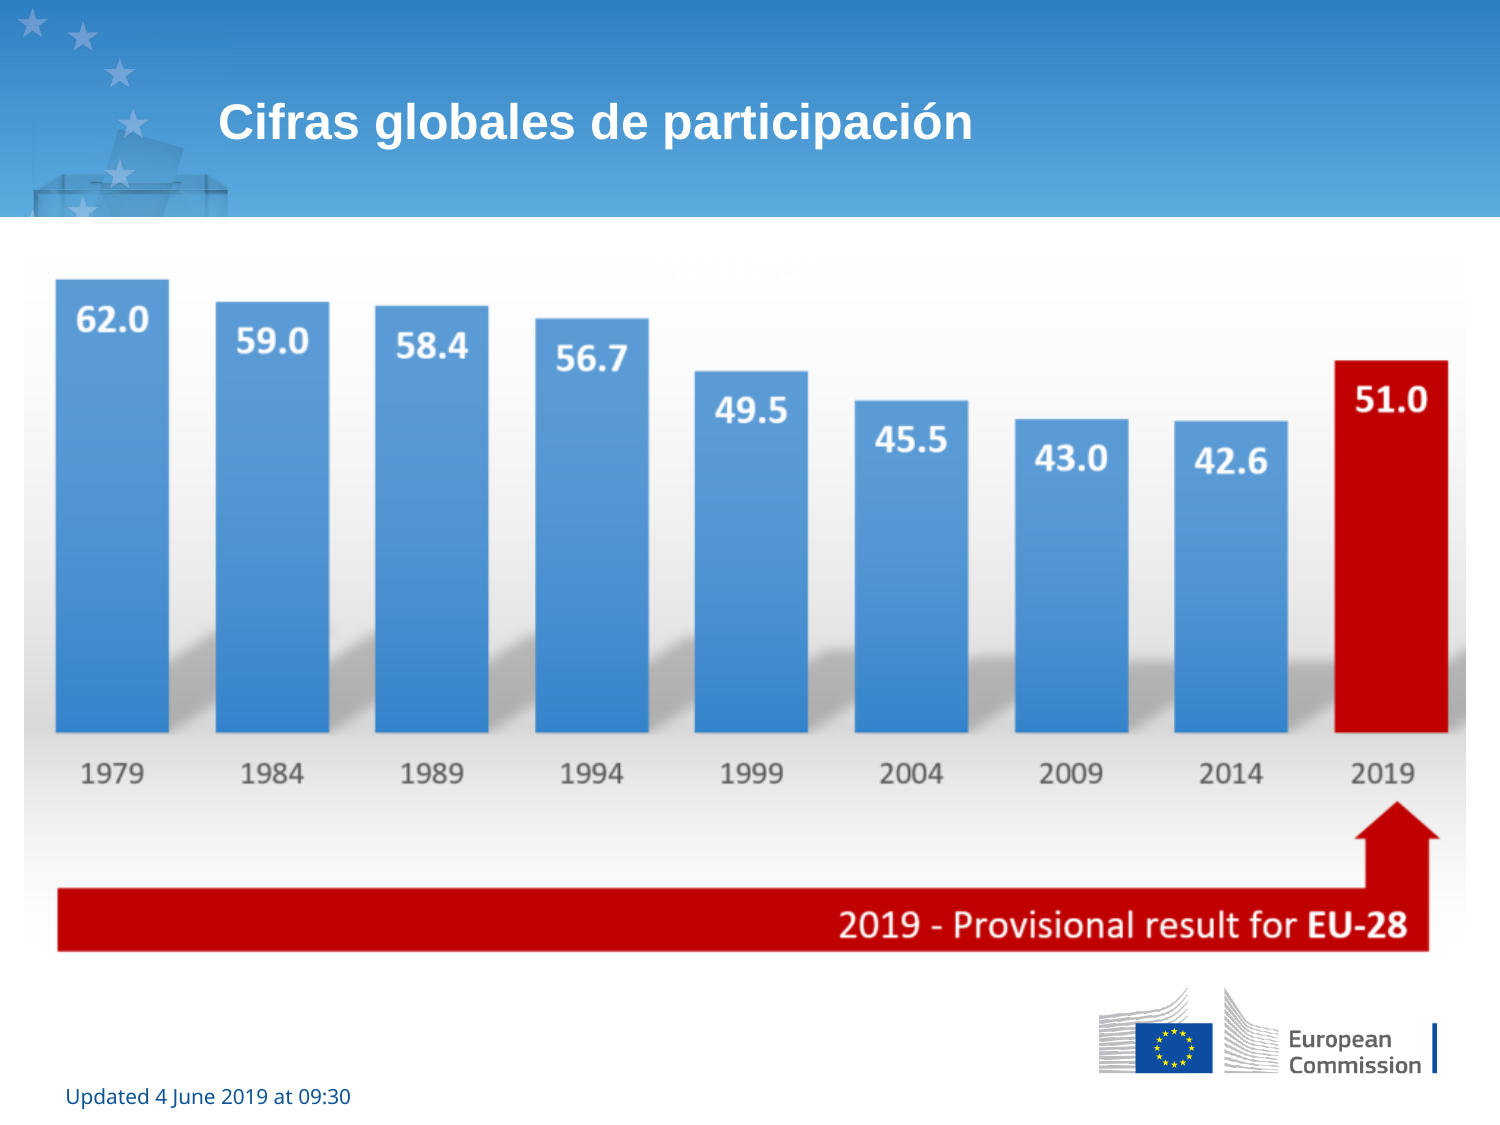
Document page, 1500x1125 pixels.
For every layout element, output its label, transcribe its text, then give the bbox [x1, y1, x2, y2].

text_box Updated 4 June 2019 at 09:30 [50, 1076, 366, 1117]
picture [0, 0, 1500, 217]
picture [24, 255, 1467, 1097]
title Cifras globales de participación [203, 42, 1405, 197]
